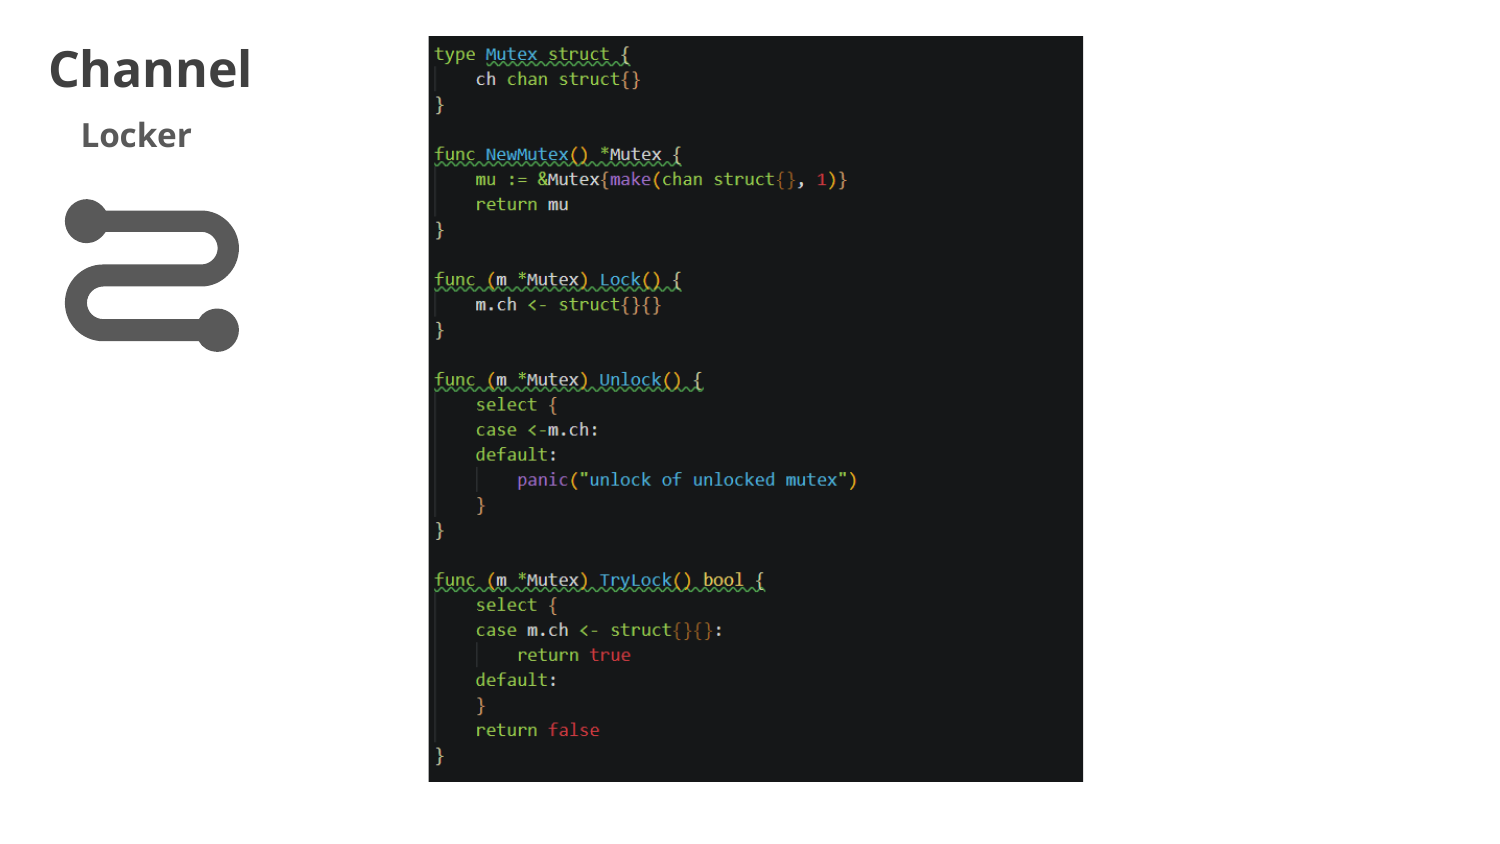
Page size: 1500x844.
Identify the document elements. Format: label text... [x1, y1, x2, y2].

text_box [428, 35, 1084, 782]
text_box [64, 199, 239, 352]
text_box Locker [64, 106, 355, 163]
text_box Channel [32, 29, 567, 106]
